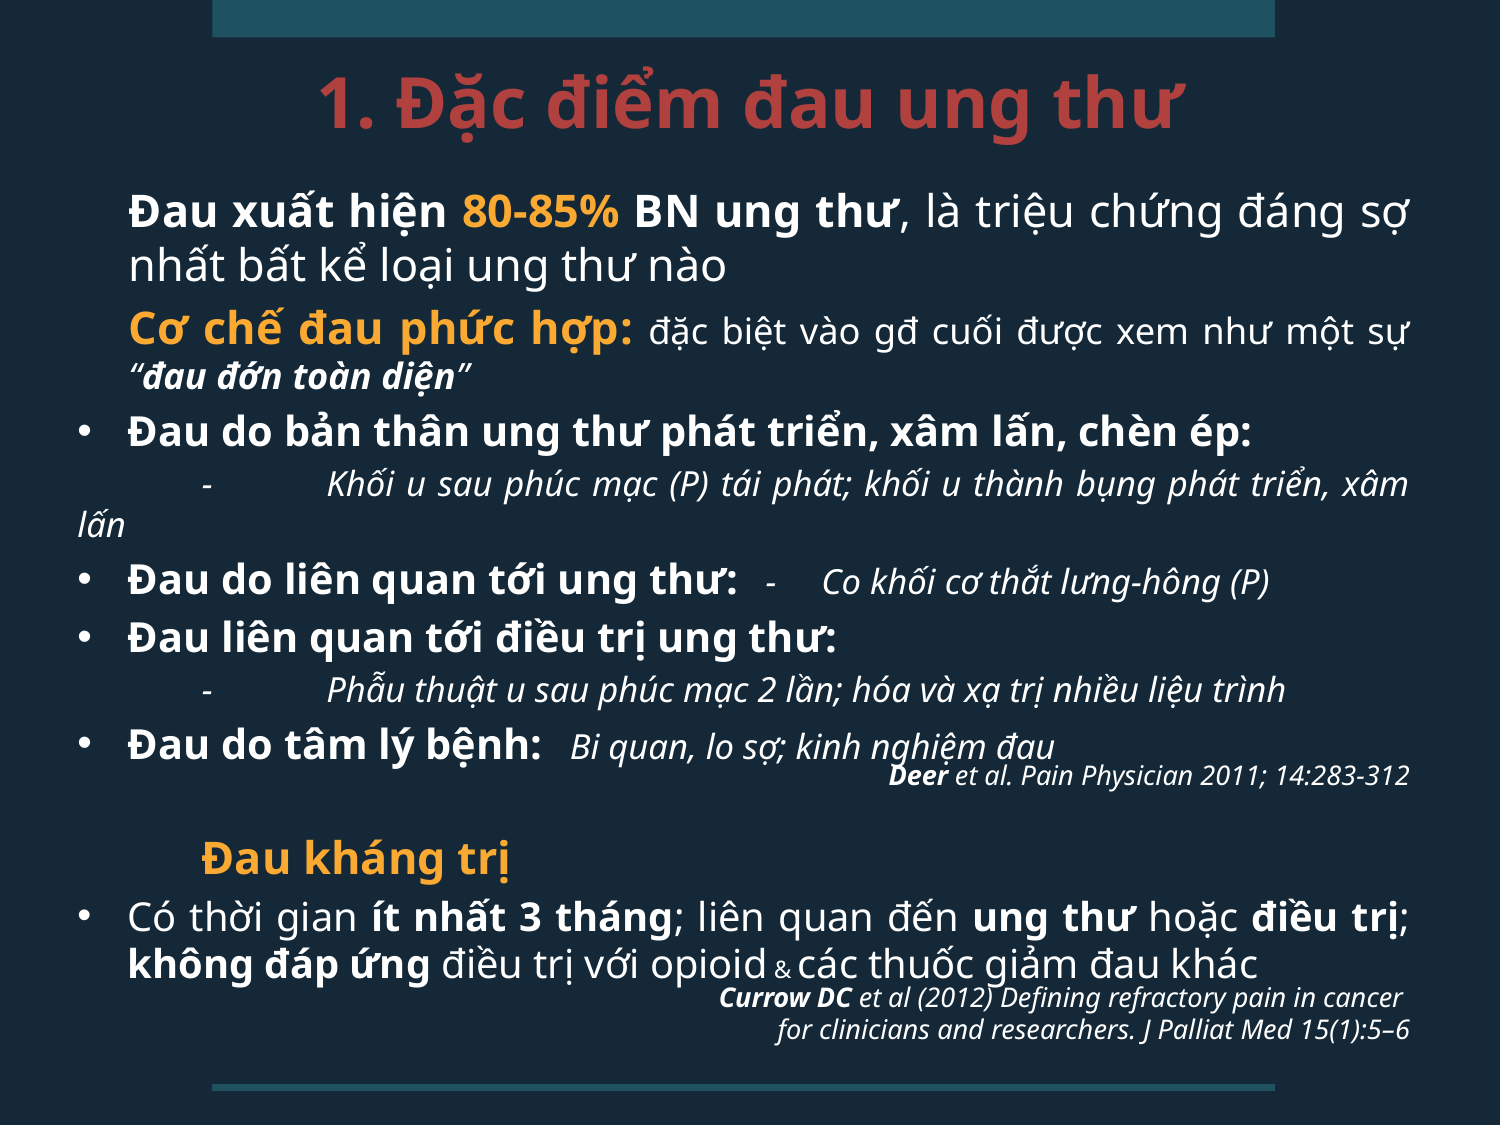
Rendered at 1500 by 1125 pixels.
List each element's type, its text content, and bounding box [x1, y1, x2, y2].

title 1. Đặc điểm đau ung thư [75, 37, 1425, 163]
list Đau xuất hiện 80-85% BN ung thư, là triệu chứng đáng sợ nhất bất kể loại ung thư nào Cơ chế đau phức hợp: đặc biệt vào gđ cuối được xem như một sự “đau đớn toàn diện” Đau do bản thân ung thư phát triển, xâm lấn, chèn ép: - Khối u sau phúc mạc (P) tái phát; khối u thành bụng phát triển, xâm lấn Đau do liên quan tới ung thư: - Co khối cơ thắt lưng-hông (P) Đau liên quan tới điều trị ung thư: - Phẫu thuật u sau phúc mạc 2 lần; hóa và xạ trị nhiều liệu trình Đau do tâm lý bệnh: Bi quan, lo sợ; kinh nghiệm đau Đau kháng trị Có thời gian ít nhất 3 tháng; liên quan đến ung thư hoặc điều trị; không đáp ứng điều trị với opioid & các thuốc giảm đau khác [62, 174, 1425, 1013]
text_box Deer et al. Pain Physician 2011; 14:283-312 [74, 712, 1425, 838]
text_box Currow DC et al (2012) Defining refractory pain in cancer for clinicians and researchers. J Palliat Med 15(1):5–6 [74, 950, 1425, 1075]
text_box [212, 0, 1275, 38]
